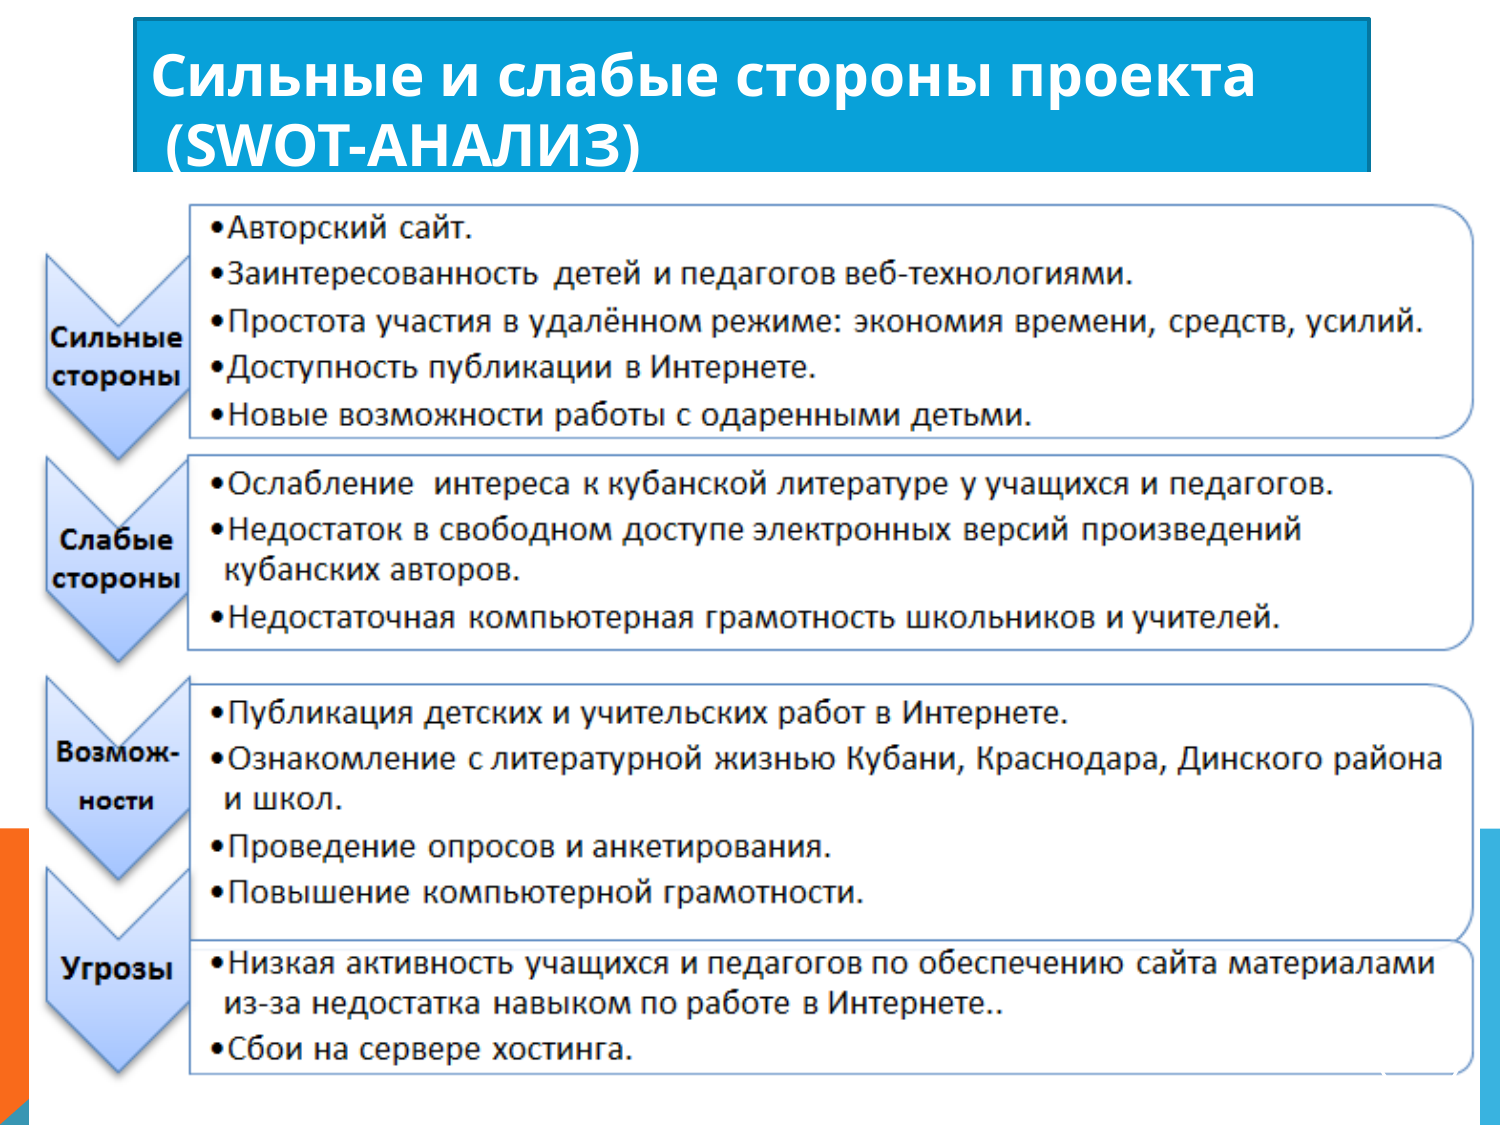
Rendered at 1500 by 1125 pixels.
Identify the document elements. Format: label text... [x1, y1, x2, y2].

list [29, 172, 1481, 1125]
title Сильные и слабые стороны проекта (SWOT-анализ) [133, 17, 1371, 171]
